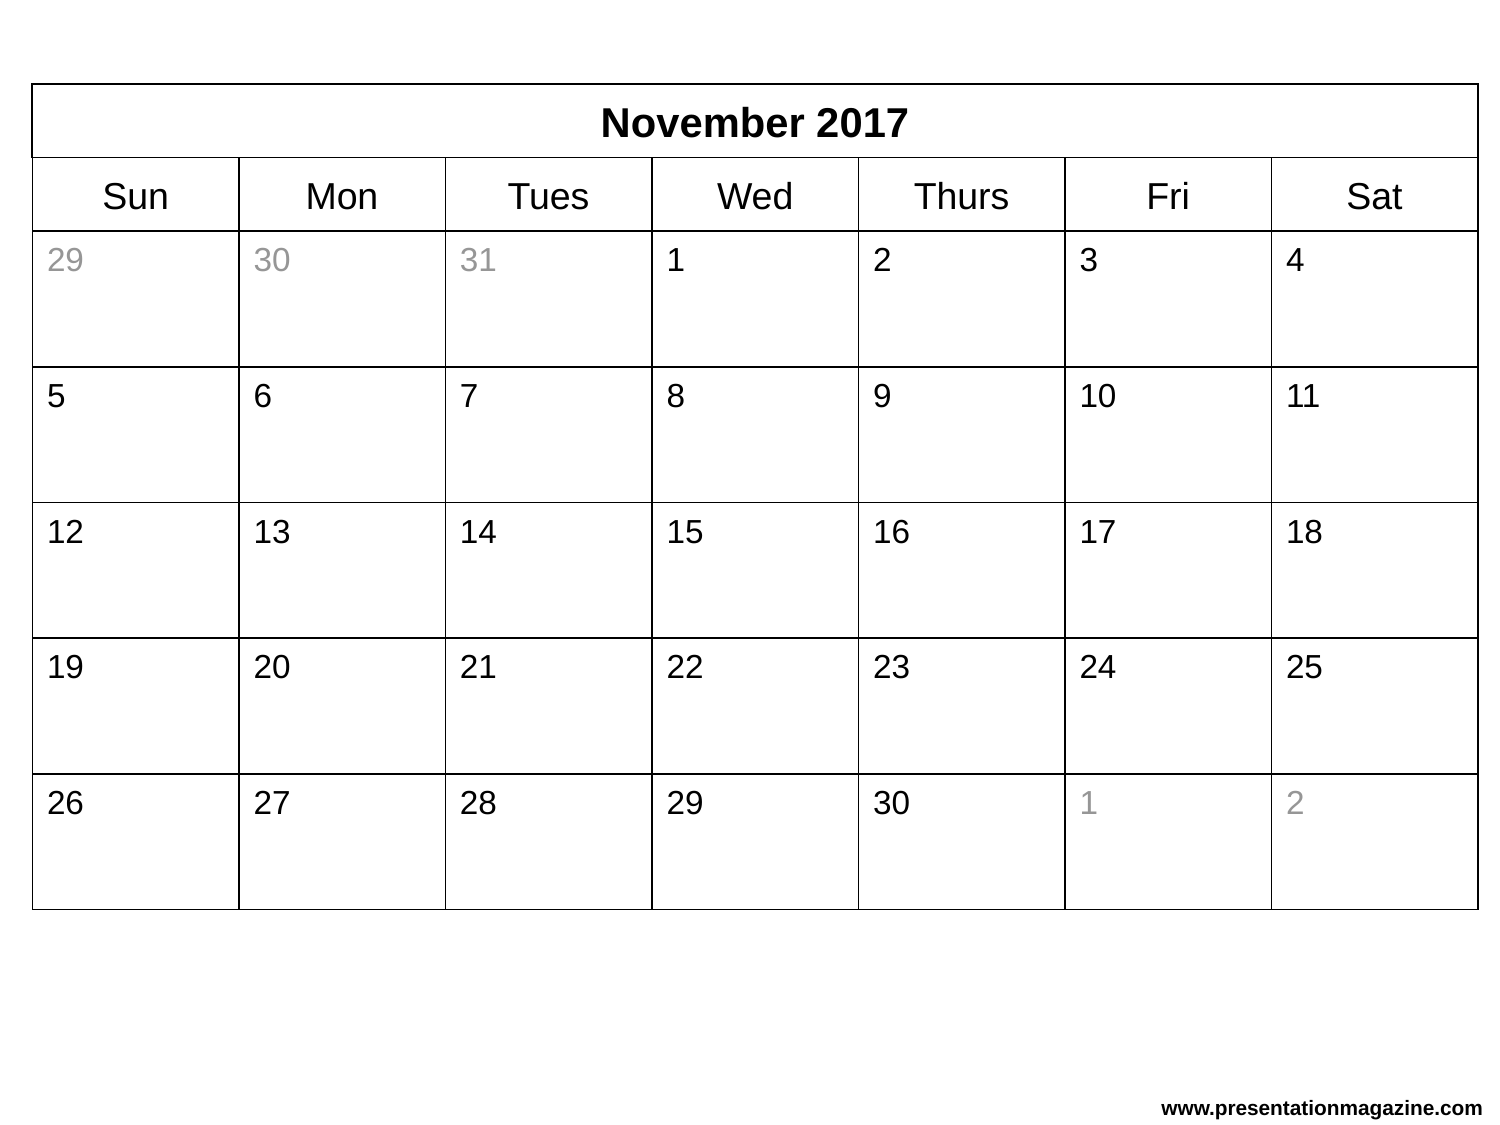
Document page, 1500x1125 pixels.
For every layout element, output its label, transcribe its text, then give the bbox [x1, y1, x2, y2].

text_box Sat [1272, 158, 1478, 231]
text_box 4 [1272, 231, 1478, 367]
text_box Tues [446, 158, 652, 231]
text_box 8 [652, 367, 859, 503]
text_box 26 [32, 774, 239, 910]
text_box 20 [239, 639, 446, 774]
text_box 14 [446, 503, 652, 639]
text_box 29 [652, 774, 859, 910]
text_box 2 [858, 231, 1065, 367]
text_box Mon [238, 158, 446, 231]
text_box 13 [239, 503, 446, 639]
text_box 7 [446, 367, 652, 503]
text_box 27 [239, 774, 446, 910]
text_box 21 [446, 639, 652, 774]
text_box 29 [32, 231, 238, 366]
text_box 25 [1272, 639, 1478, 774]
text_box 9 [859, 367, 1065, 503]
text_box 16 [859, 503, 1065, 639]
text_box 24 [1065, 639, 1272, 774]
text_box 12 [32, 503, 239, 639]
text_box 18 [1272, 503, 1478, 639]
text_box 15 [652, 503, 859, 639]
text_box Thurs [859, 158, 1065, 231]
text_box 1 [1065, 774, 1272, 910]
text_box 17 [1065, 503, 1272, 639]
text_box Fri [1065, 158, 1272, 231]
text_box 22 [652, 639, 859, 774]
text_box Sun [32, 158, 238, 231]
text_box 3 [1065, 231, 1272, 367]
text_box 19 [32, 639, 239, 774]
text_box Wed [652, 158, 859, 231]
text_box 5 [32, 366, 239, 503]
text_box 30 [859, 774, 1065, 910]
text_box 30 [238, 231, 445, 367]
text_box November 2017 [32, 83, 1478, 158]
text_box 2 [1272, 774, 1478, 910]
text_box 6 [239, 367, 446, 503]
text_box 23 [859, 639, 1065, 774]
text_box 10 [1065, 367, 1272, 503]
text_box 11 [1272, 367, 1478, 503]
text_box 31 [445, 231, 651, 367]
text_box 28 [446, 774, 652, 910]
text_box 1 [651, 231, 858, 367]
